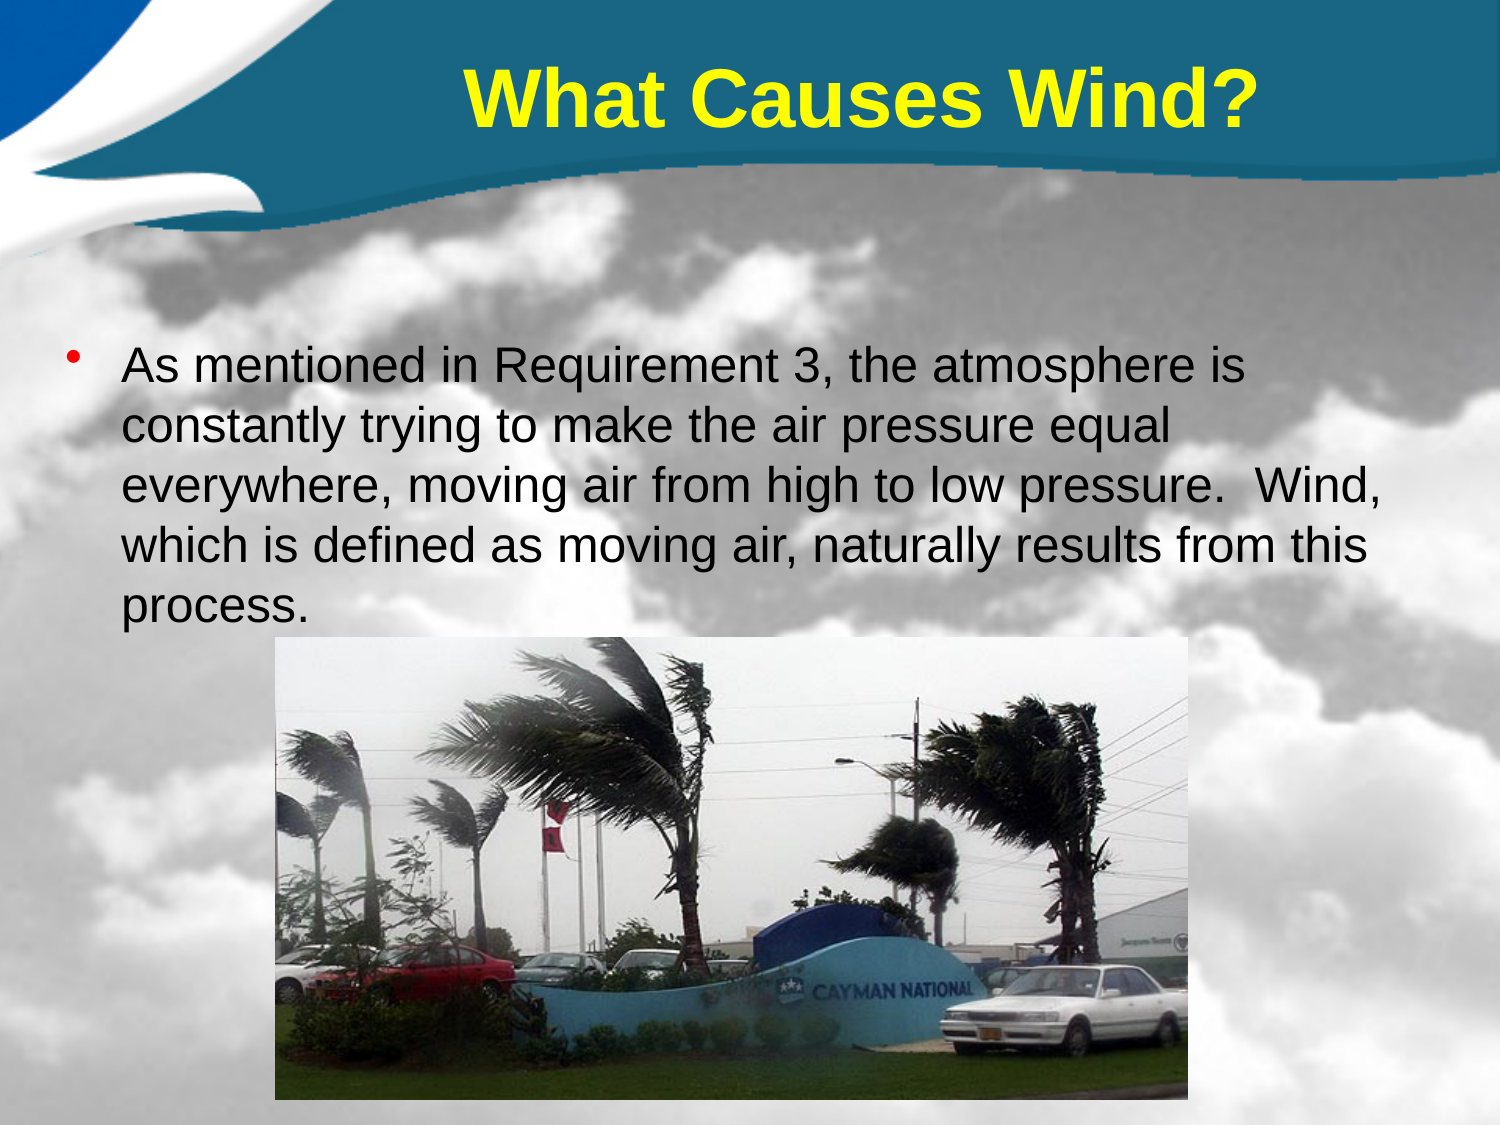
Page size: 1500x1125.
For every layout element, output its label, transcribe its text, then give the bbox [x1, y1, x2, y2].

picture [0, 0, 1500, 1125]
list As mentioned in Requirement 3, the atmosphere is constantly trying to make the air pressure equal everywhere, moving air from high to low pressure. Wind, which is defined as moving air, naturally results from this process. [49, 324, 1451, 701]
title What Causes Wind? [224, 0, 1500, 188]
